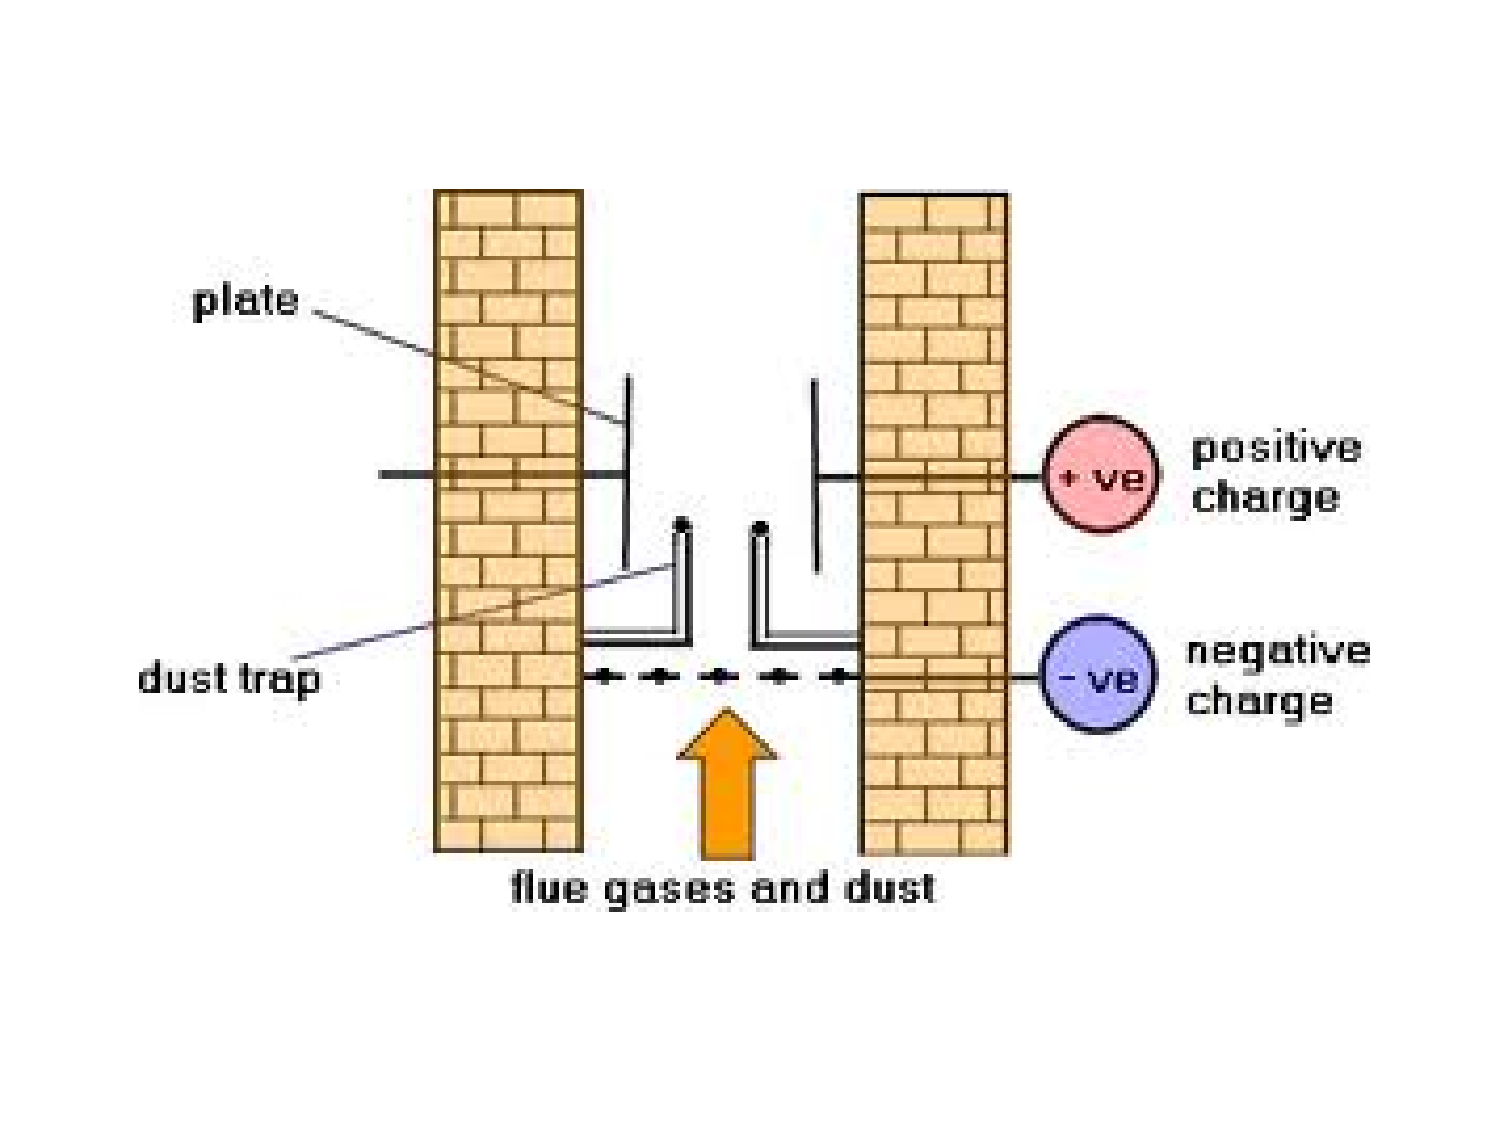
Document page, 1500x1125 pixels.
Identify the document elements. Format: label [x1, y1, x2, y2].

picture [139, 189, 1370, 912]
